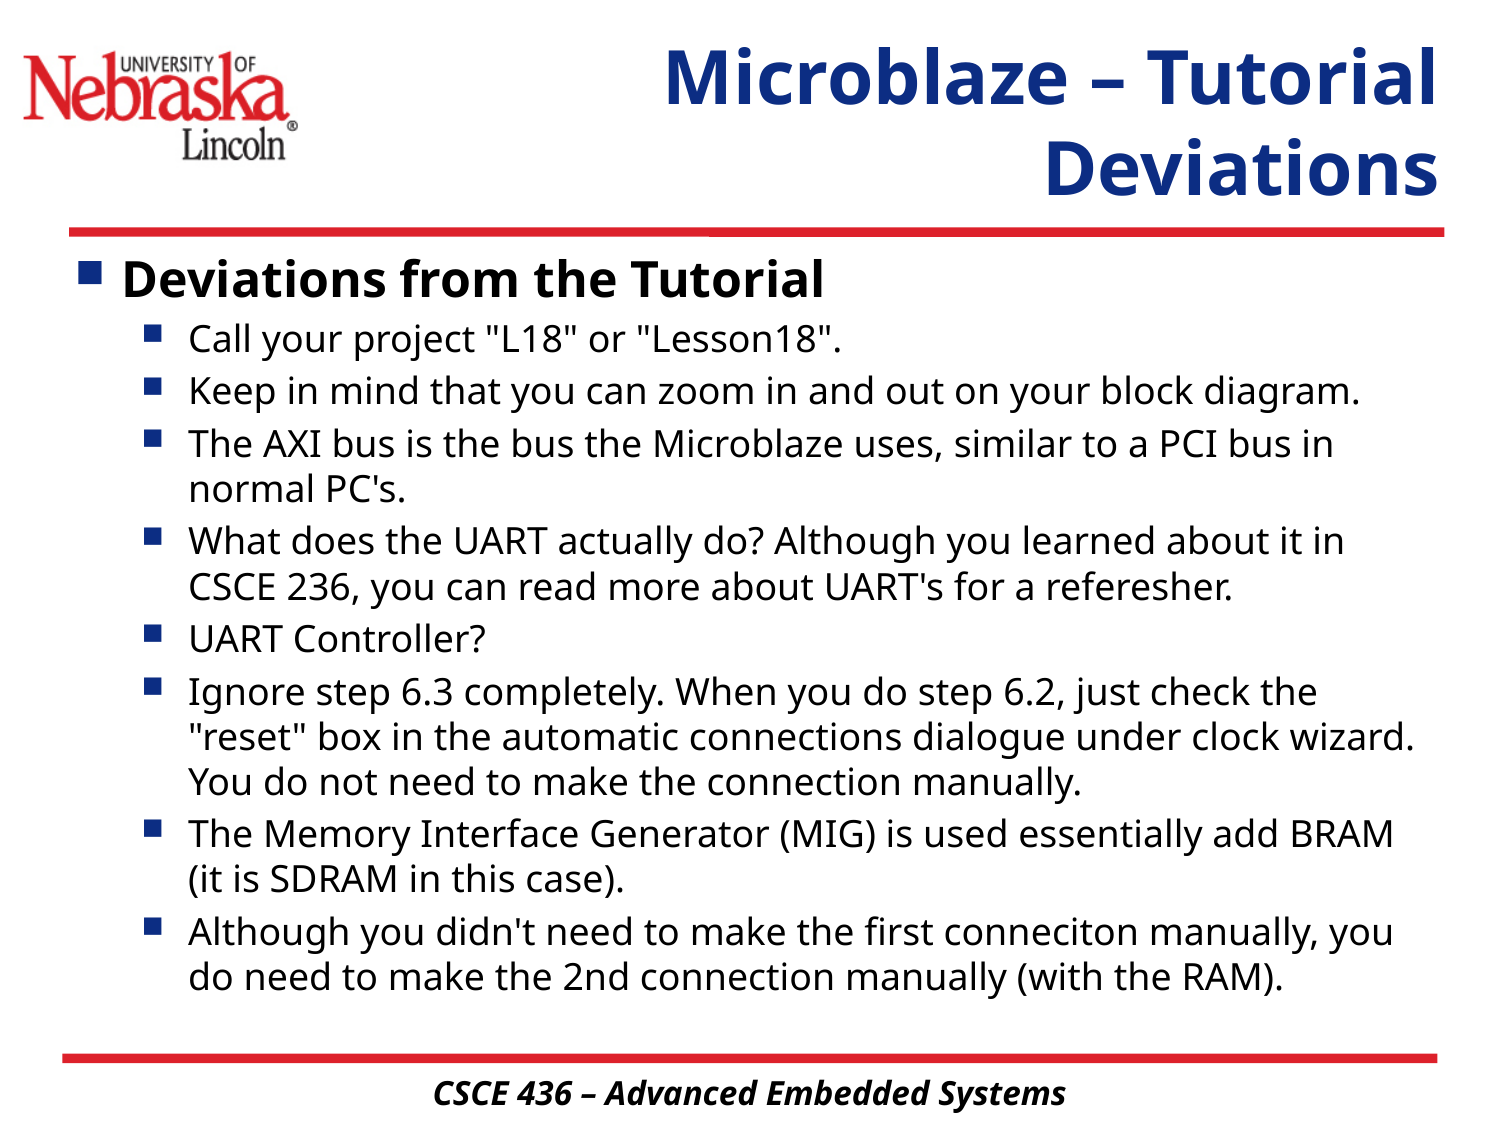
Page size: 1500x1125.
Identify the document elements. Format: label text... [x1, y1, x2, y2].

title Microblaze – Tutorial Deviations [299, 29, 1456, 211]
picture [1, 32, 299, 181]
subtitle Deviations from the Tutorial Call your project "L18" or "Lesson18". Keep in mind that you can zoom in and out on your block diagram. The AXI bus is the bus the Microblaze uses, similar to a PCI bus in normal PC's. What does the UART actually do? Although you learned about it in CSCE 236, you can read more about UART's for a referesher. UART Controller? Ignore step 6.3 completely. When you do step 6.2, just check the "reset" box in the automatic connections dialogue under clock wizard. You do not need to make the connection manually. The Memory Interface Generator (MIG) is used essentially add BRAM (it is SDRAM in this case). Although you didn't need to make the first conneciton manually, you do need to make the 2nd connection manually (with the RAM). [59, 239, 1441, 1051]
